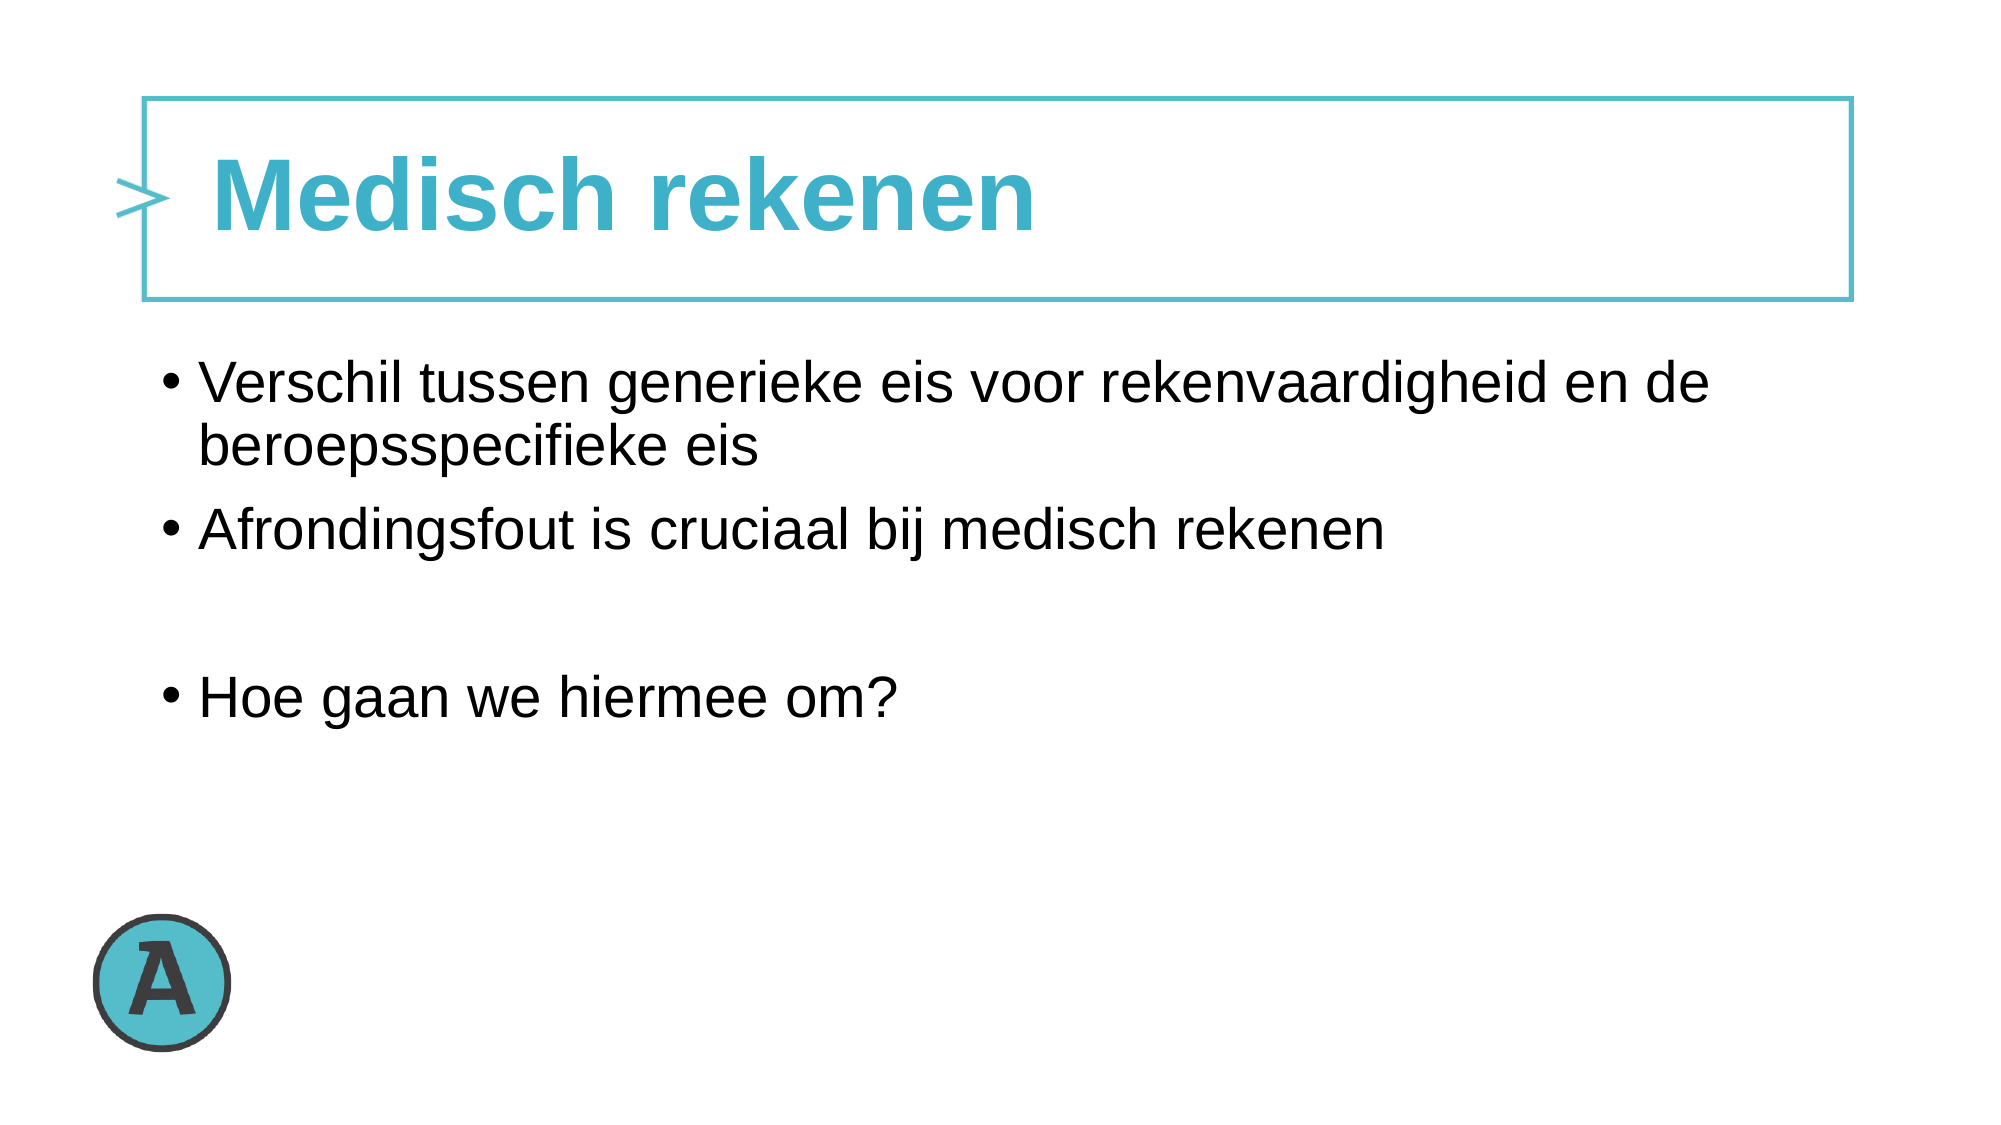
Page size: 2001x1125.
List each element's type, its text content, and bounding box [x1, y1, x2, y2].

picture [116, 96, 1854, 302]
title Medisch rekenen [146, 96, 1853, 298]
picture [88, 909, 235, 1056]
list Verschil tussen generieke eis voor rekenvaardigheid en de beroepsspecifieke eis Afrondingsfout is cruciaal bij medisch rekenen Hoe gaan we hiermee om? [146, 345, 1853, 862]
